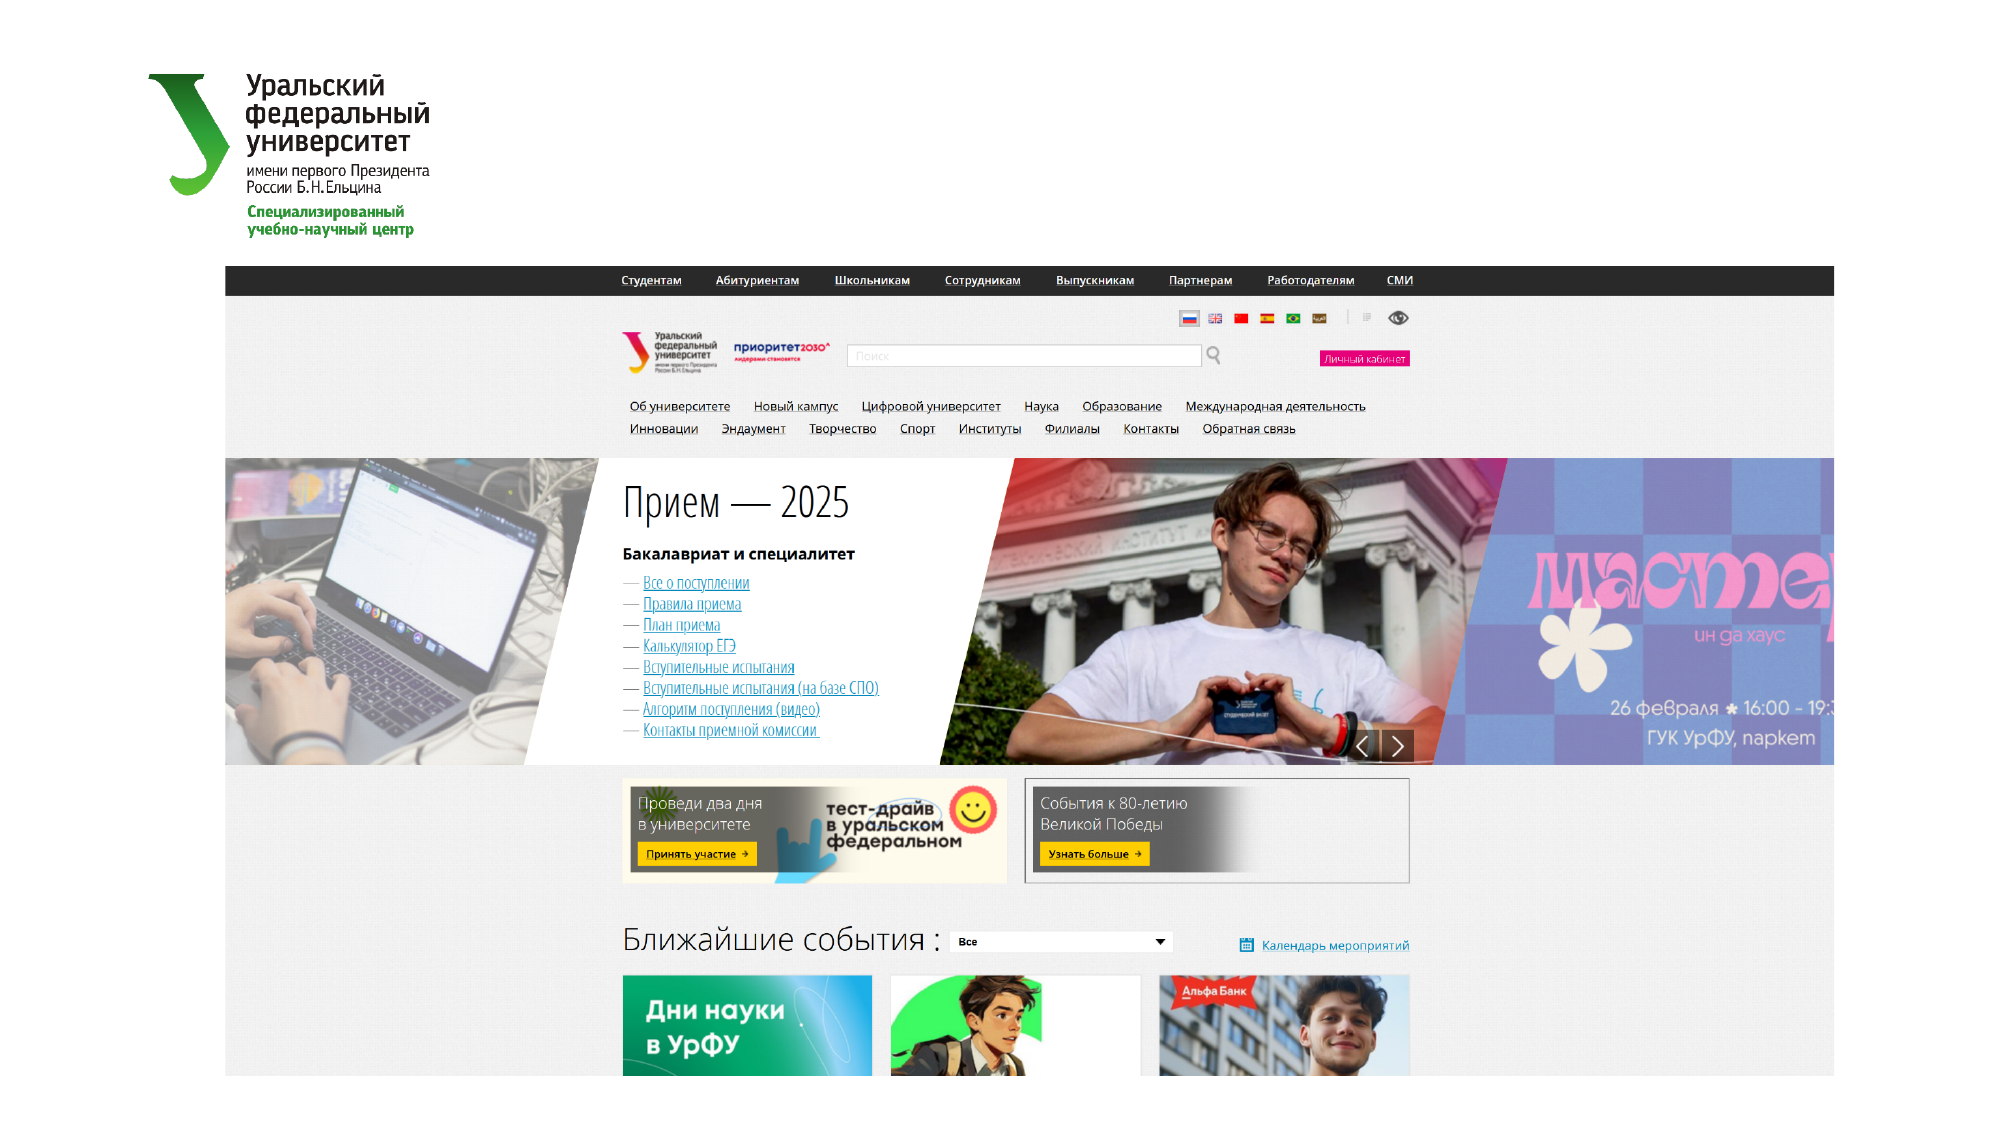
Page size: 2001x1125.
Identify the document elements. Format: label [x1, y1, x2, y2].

picture [137, 49, 440, 263]
list [225, 266, 1835, 1076]
